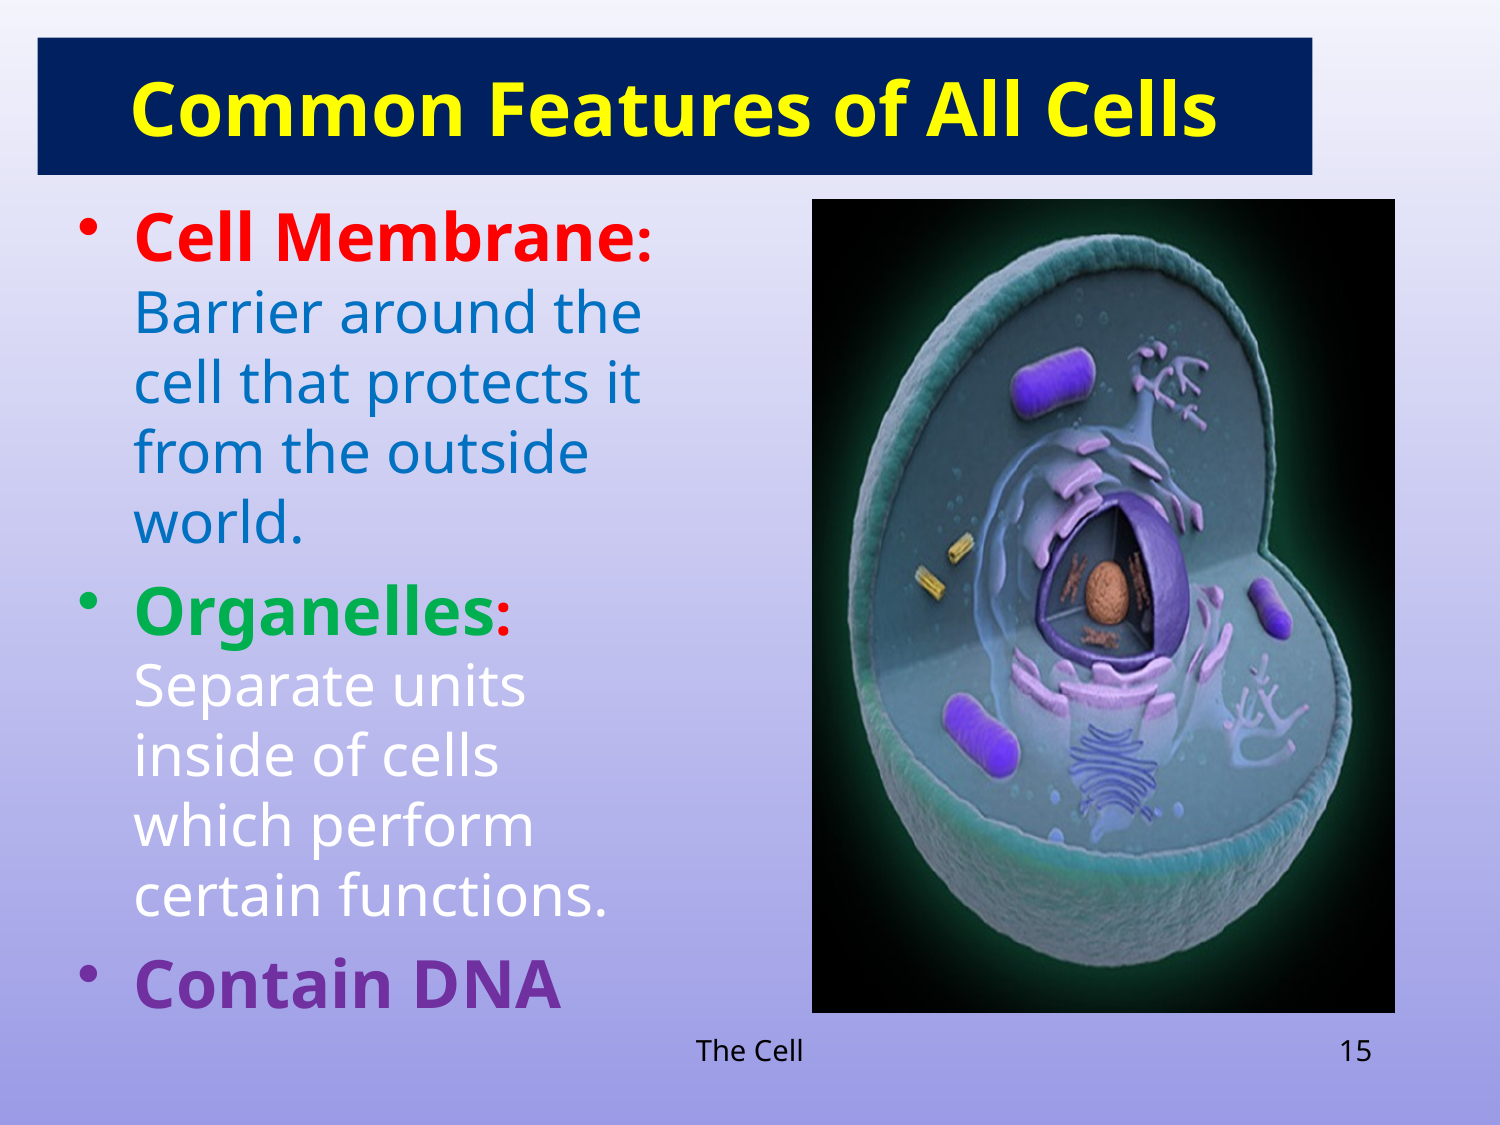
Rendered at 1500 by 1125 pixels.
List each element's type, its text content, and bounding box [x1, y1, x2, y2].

footer The Cell [512, 1024, 988, 1101]
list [812, 199, 1396, 1013]
title Common Features of All Cells [37, 37, 1313, 175]
list Cell Membrane: Barrier around the cell that protects it from the outside world. Organelles: Separate units inside of cells which perform certain functions. Contain DNA [62, 187, 688, 1050]
slide_number 15 [1074, 1024, 1388, 1101]
